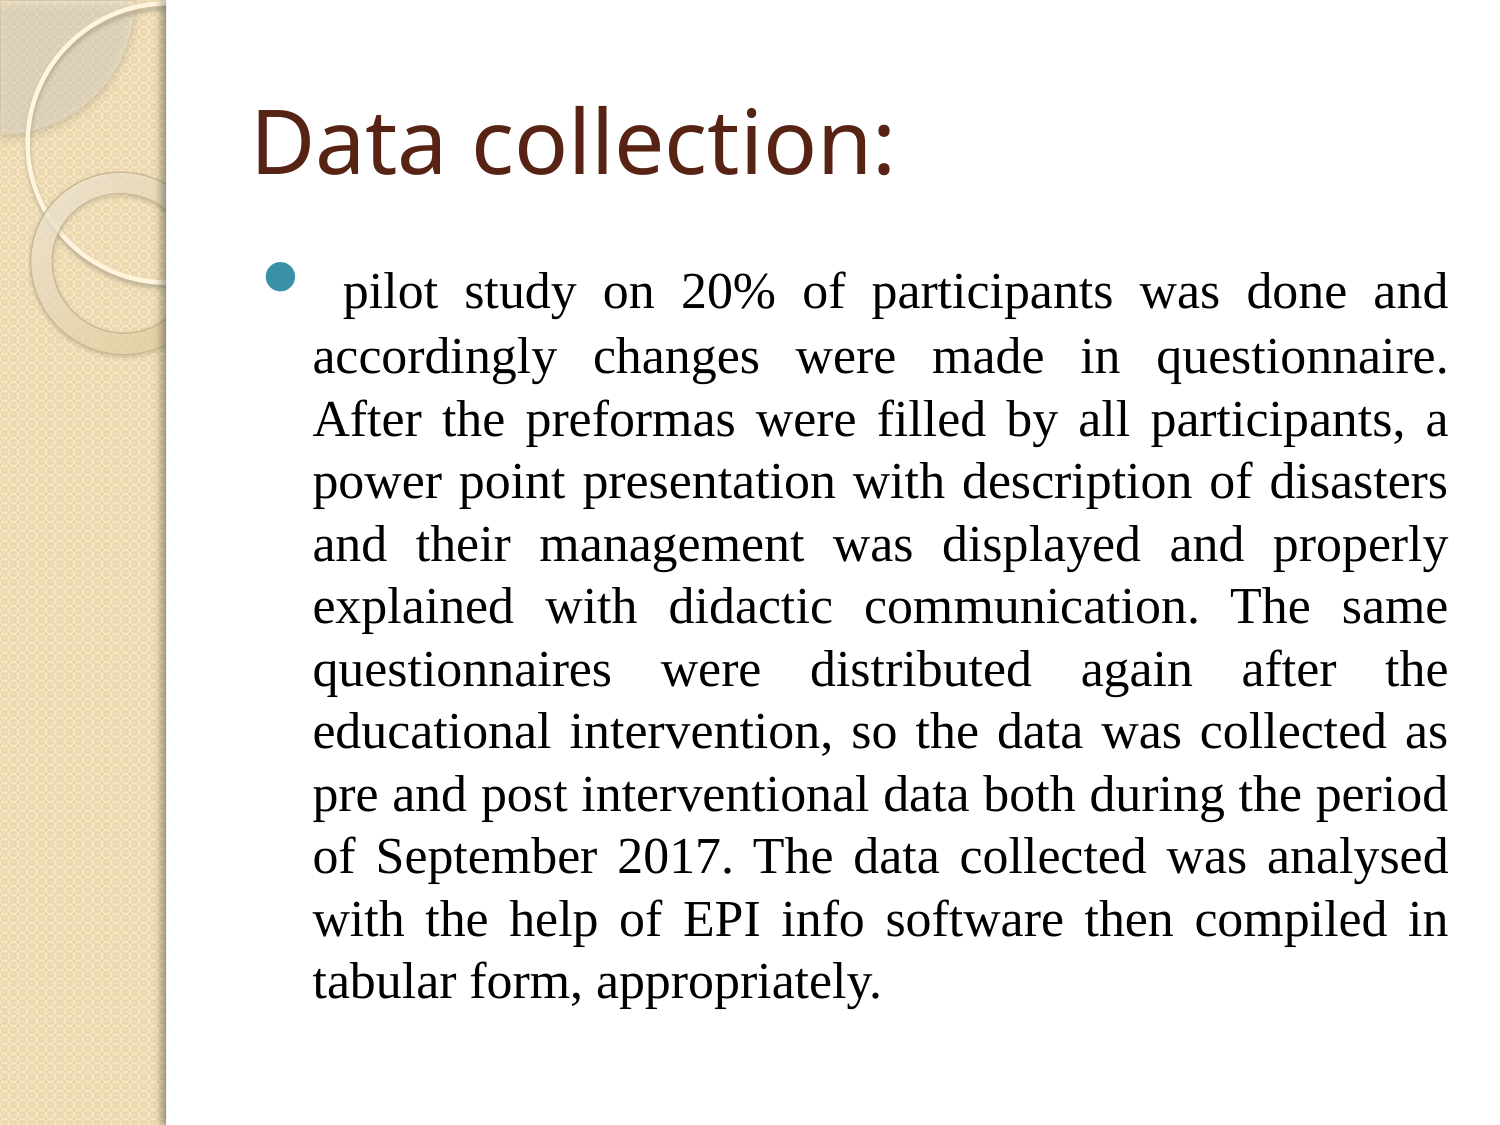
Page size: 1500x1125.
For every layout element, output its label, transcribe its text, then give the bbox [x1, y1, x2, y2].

title Data collection: [235, 45, 1466, 233]
list pilot study on 20% of participants was done and accordingly changes were made in questionnaire. After the preformas were filled by all participants, a power point presentation with description of disasters and their management was displayed and properly explained with didactic communication. The same questionnaires were distributed again after the educational intervention, so the data was collected as pre and post interventional data both during the period of September 2017. The data collected was analysed with the help of EPI info software then compiled in tabular form, appropriately. [235, 237, 1466, 1025]
